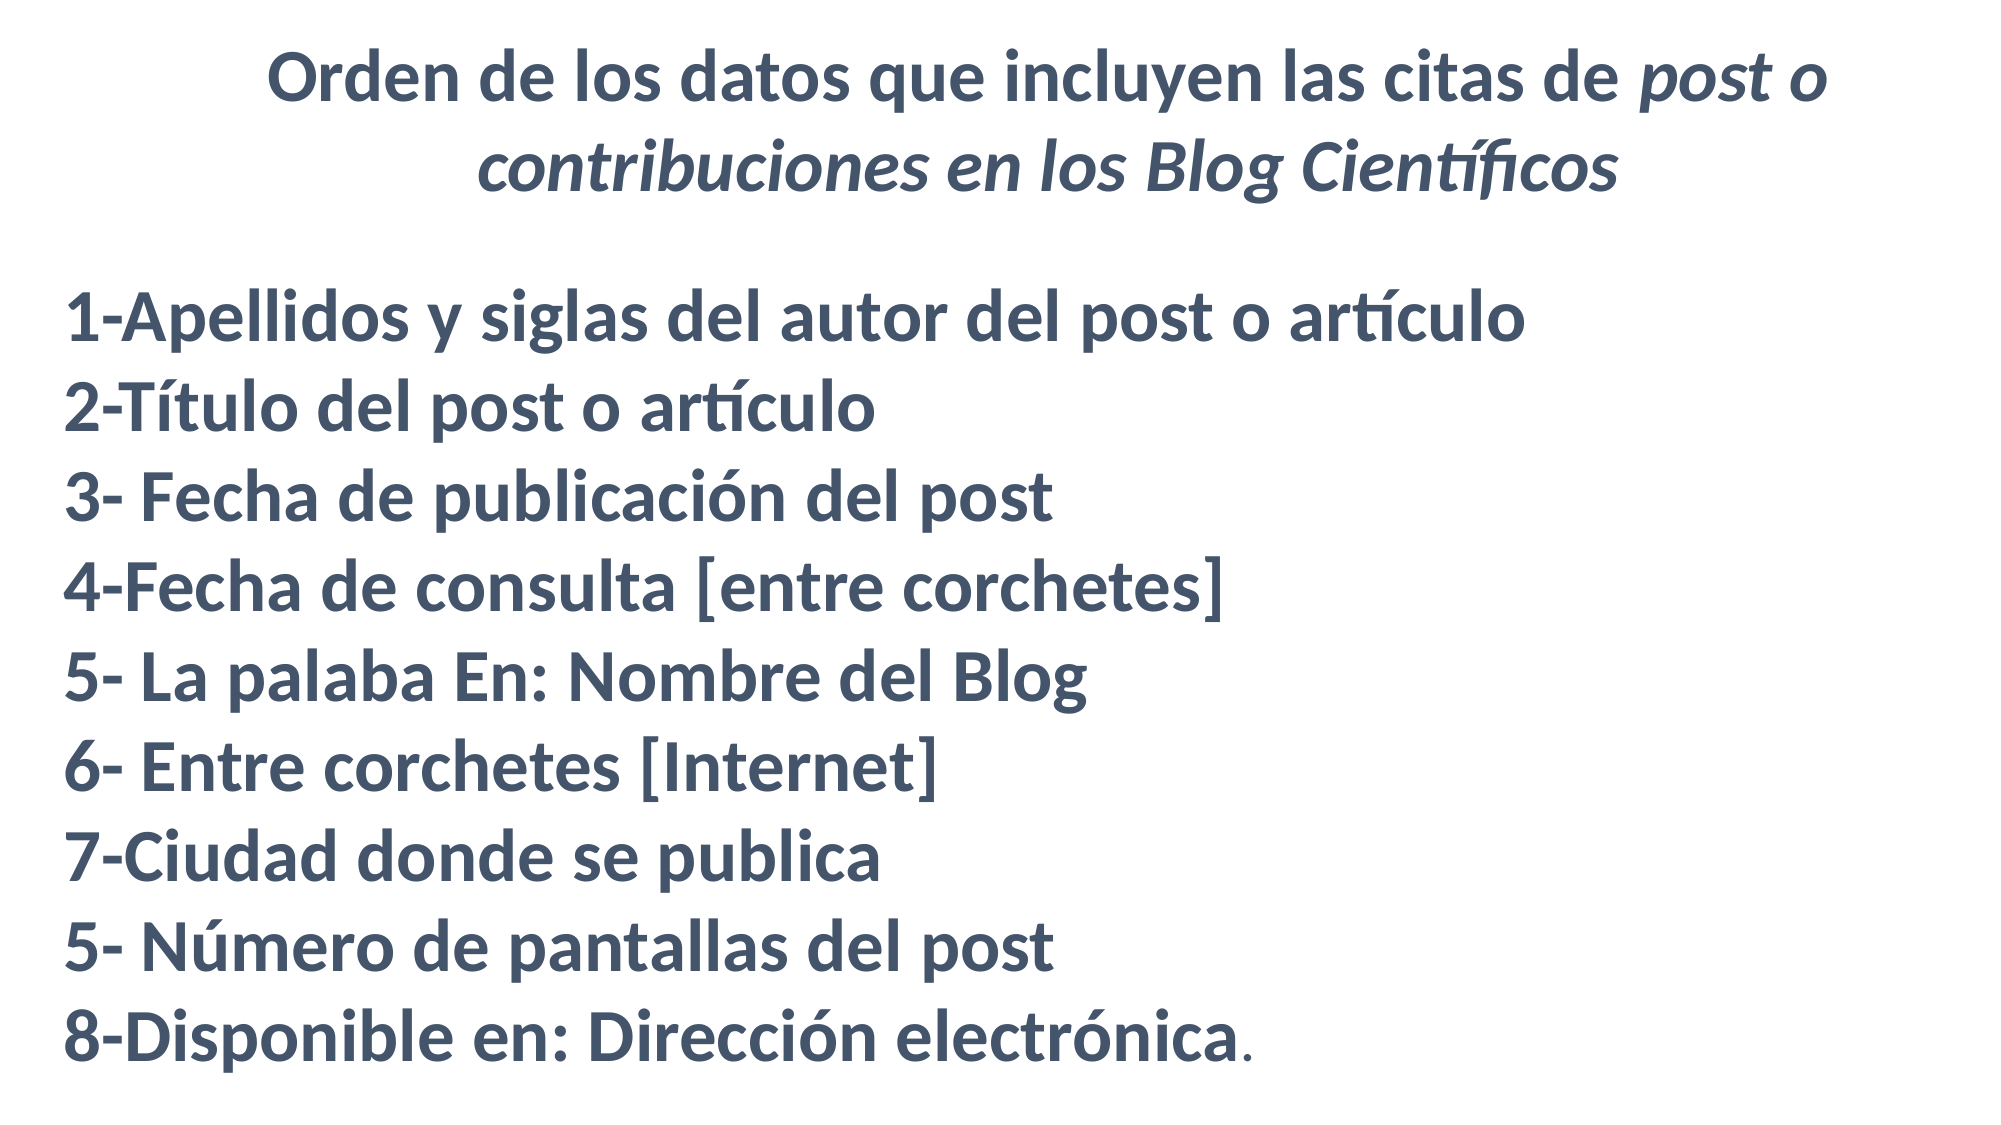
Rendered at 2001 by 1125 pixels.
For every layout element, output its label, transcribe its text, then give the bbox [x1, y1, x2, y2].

text_box Orden de los datos que incluyen las citas de post o contribuciones en los Blog Científicos 1-Apellidos y siglas del autor del post o artículo 2-Título del post o artículo 3- Fecha de publicación del post 4-Fecha de consulta [entre corchetes] 5- La palaba En: Nombre del Blog 6- Entre corchetes [Internet] 7-Ciudad donde se publica 5- Número de pantallas del post 8-Disponible en: Dirección electrónica. [48, 19, 2000, 1085]
